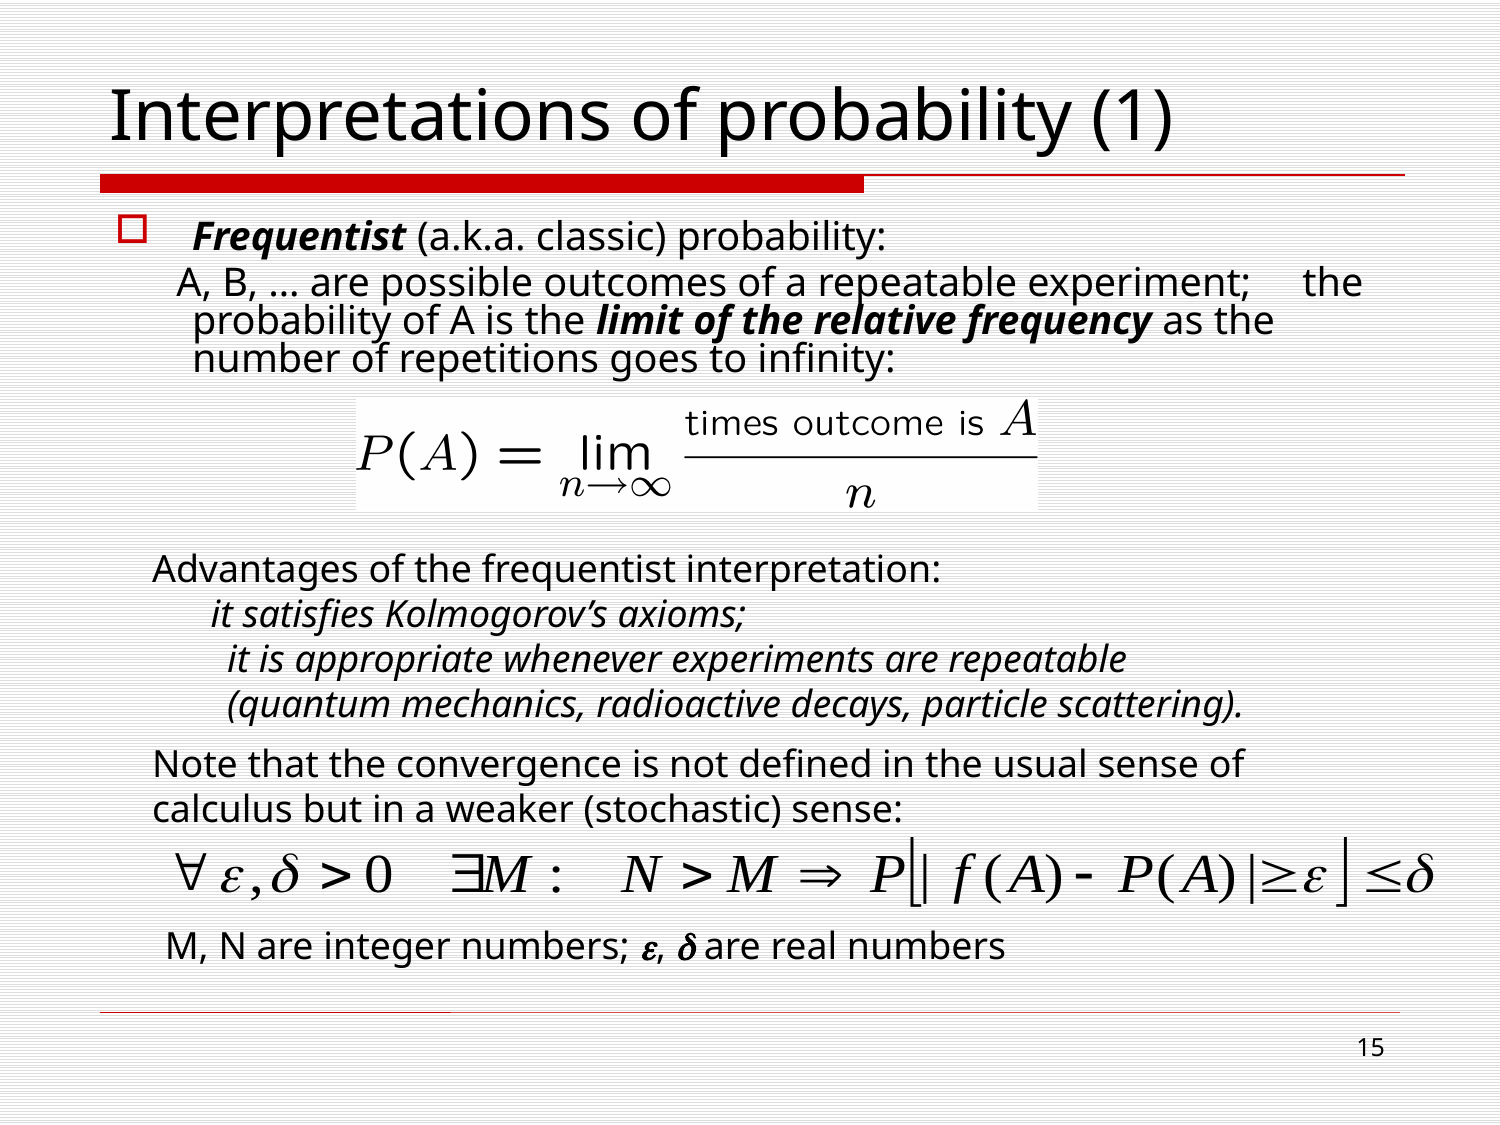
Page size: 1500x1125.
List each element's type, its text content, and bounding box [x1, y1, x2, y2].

text_box Note that the convergence is not defined in the usual sense of calculus but in a weaker (stochastic) sense: [137, 732, 1338, 837]
slide_number 15 [1074, 1024, 1401, 1103]
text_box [158, 837, 1451, 916]
title Interpretations of probability (1) [93, 49, 1401, 163]
text_box Advantages of the frequentist interpretation: it satisfies Kolmogorov’s axioms; it is appropriate whenever experiments are repeatable (quantum mechanics, radioactive decays, particle scattering). [137, 537, 1413, 732]
list Frequentist (a.k.a. classic) probability: A, B, … are possible outcomes of a repeatable experiment; the probability of A is the limit of the relative frequency as the number of repetitions goes to infinity: [99, 212, 1426, 438]
picture [356, 399, 1038, 510]
text_box M, N are integer numbers; ,  are real numbers [149, 914, 1263, 975]
